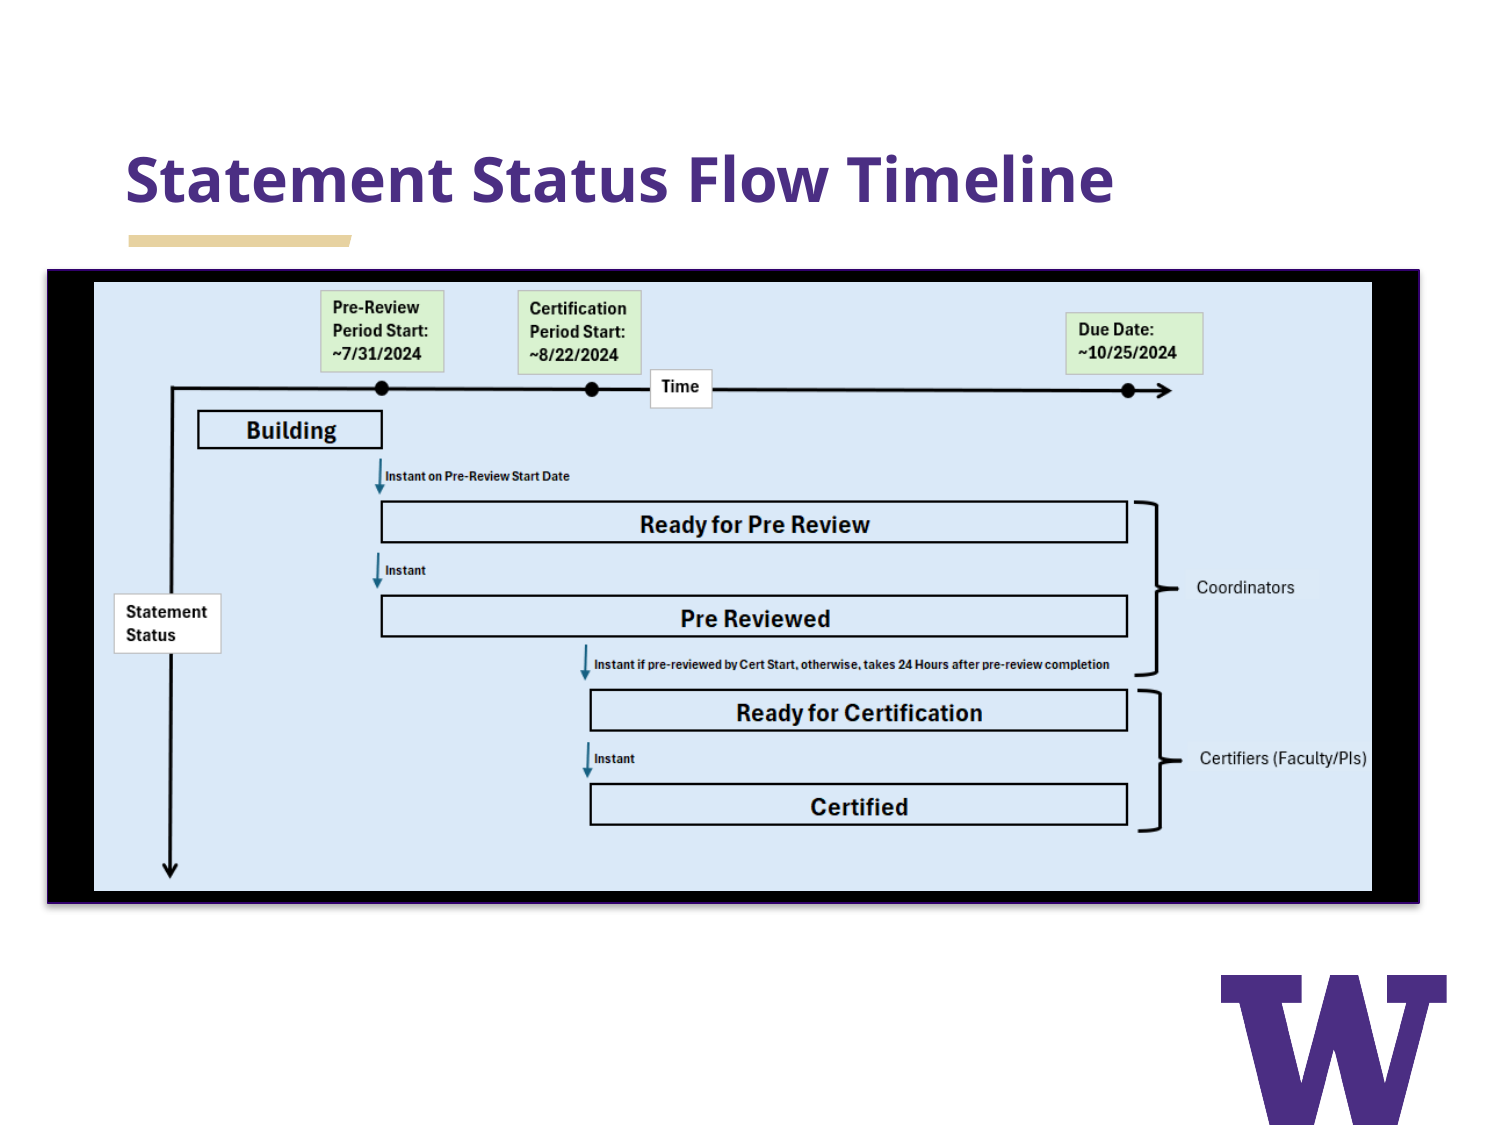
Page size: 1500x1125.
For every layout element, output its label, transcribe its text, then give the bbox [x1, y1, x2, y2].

picture [128, 235, 352, 247]
list Statement Status Flow Timeline [110, 60, 1453, 224]
picture [1221, 975, 1447, 1125]
picture [94, 282, 1372, 891]
text_box [47, 269, 1420, 904]
